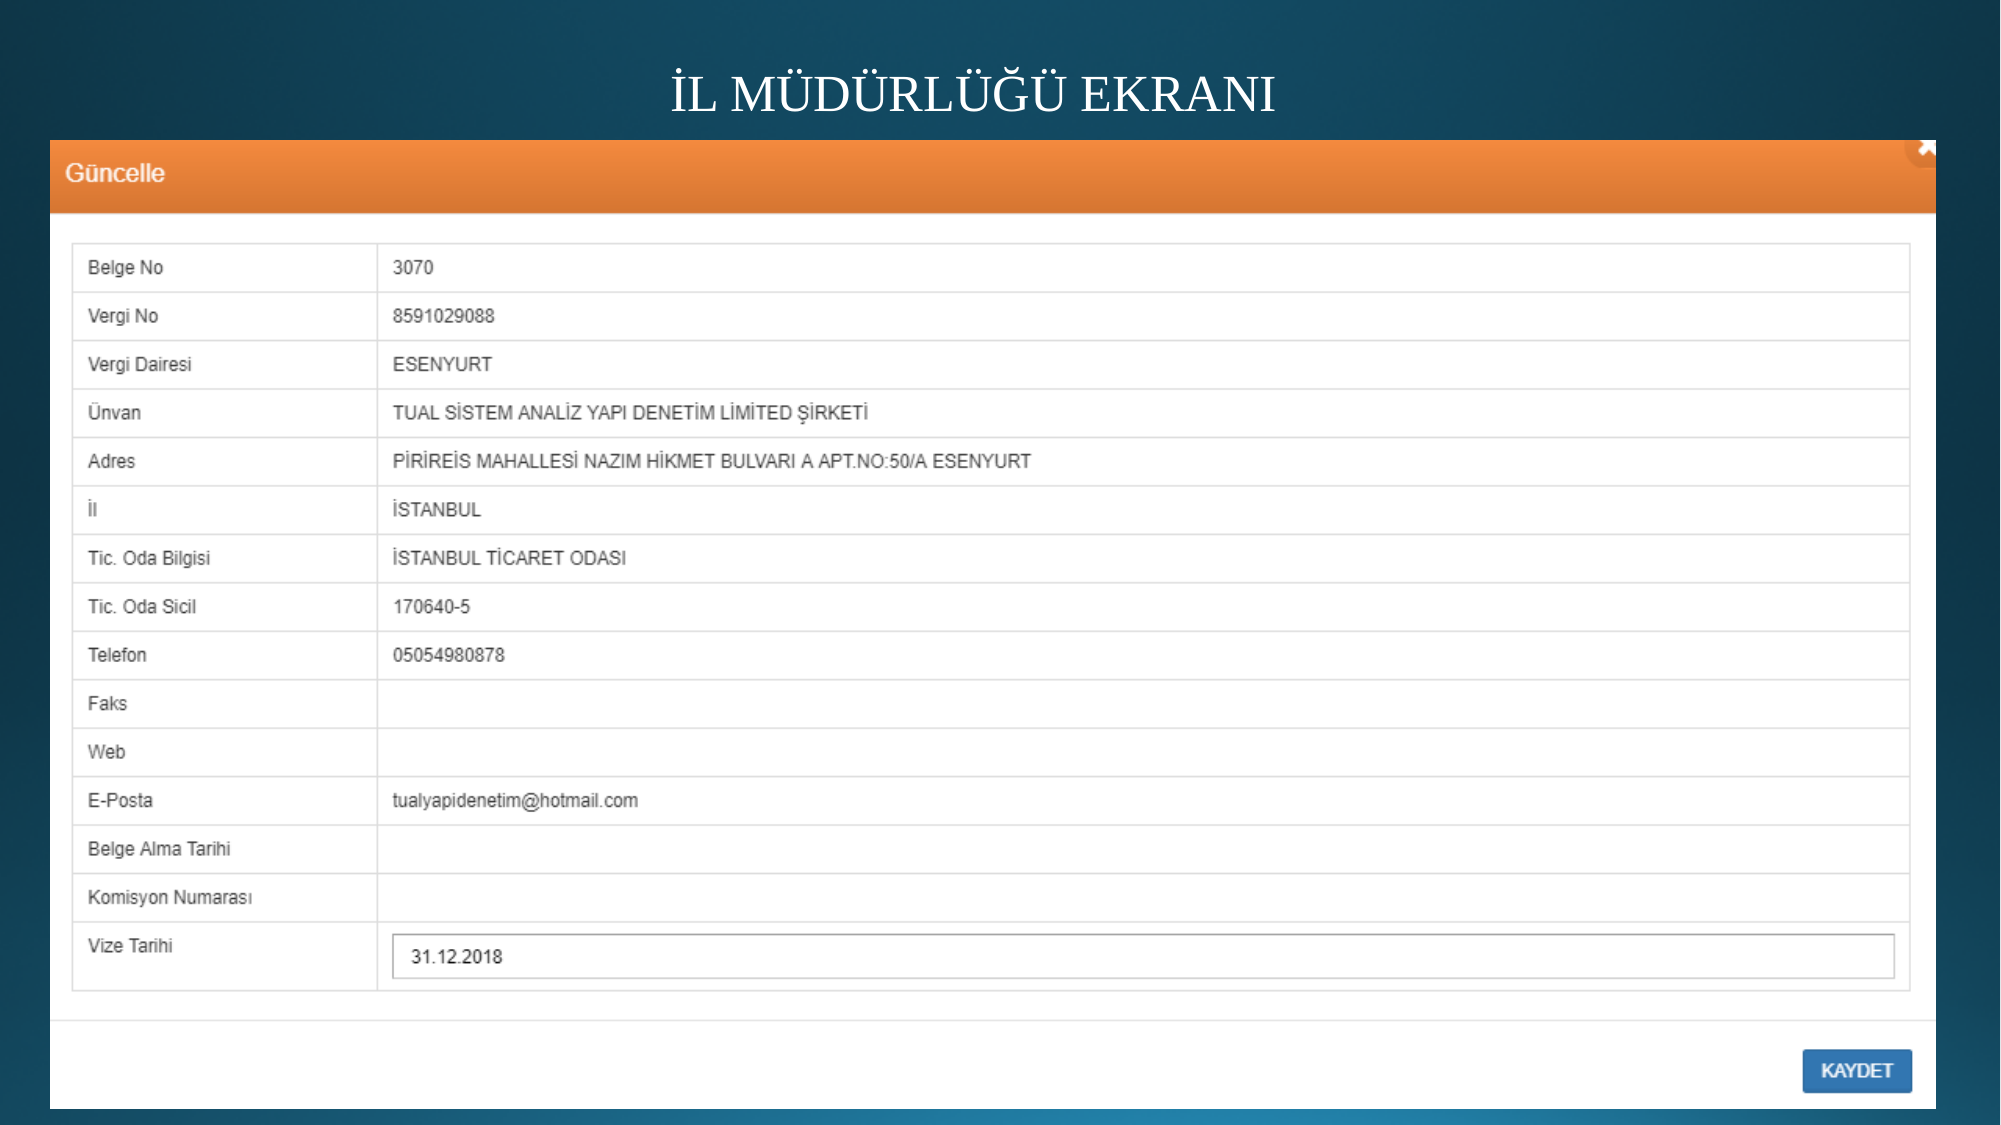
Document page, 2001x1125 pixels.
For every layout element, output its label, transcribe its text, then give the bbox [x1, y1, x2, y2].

text_box İL MÜDÜRLÜĞÜ EKRANI [647, 52, 1300, 130]
picture [0, 0, 2001, 1125]
